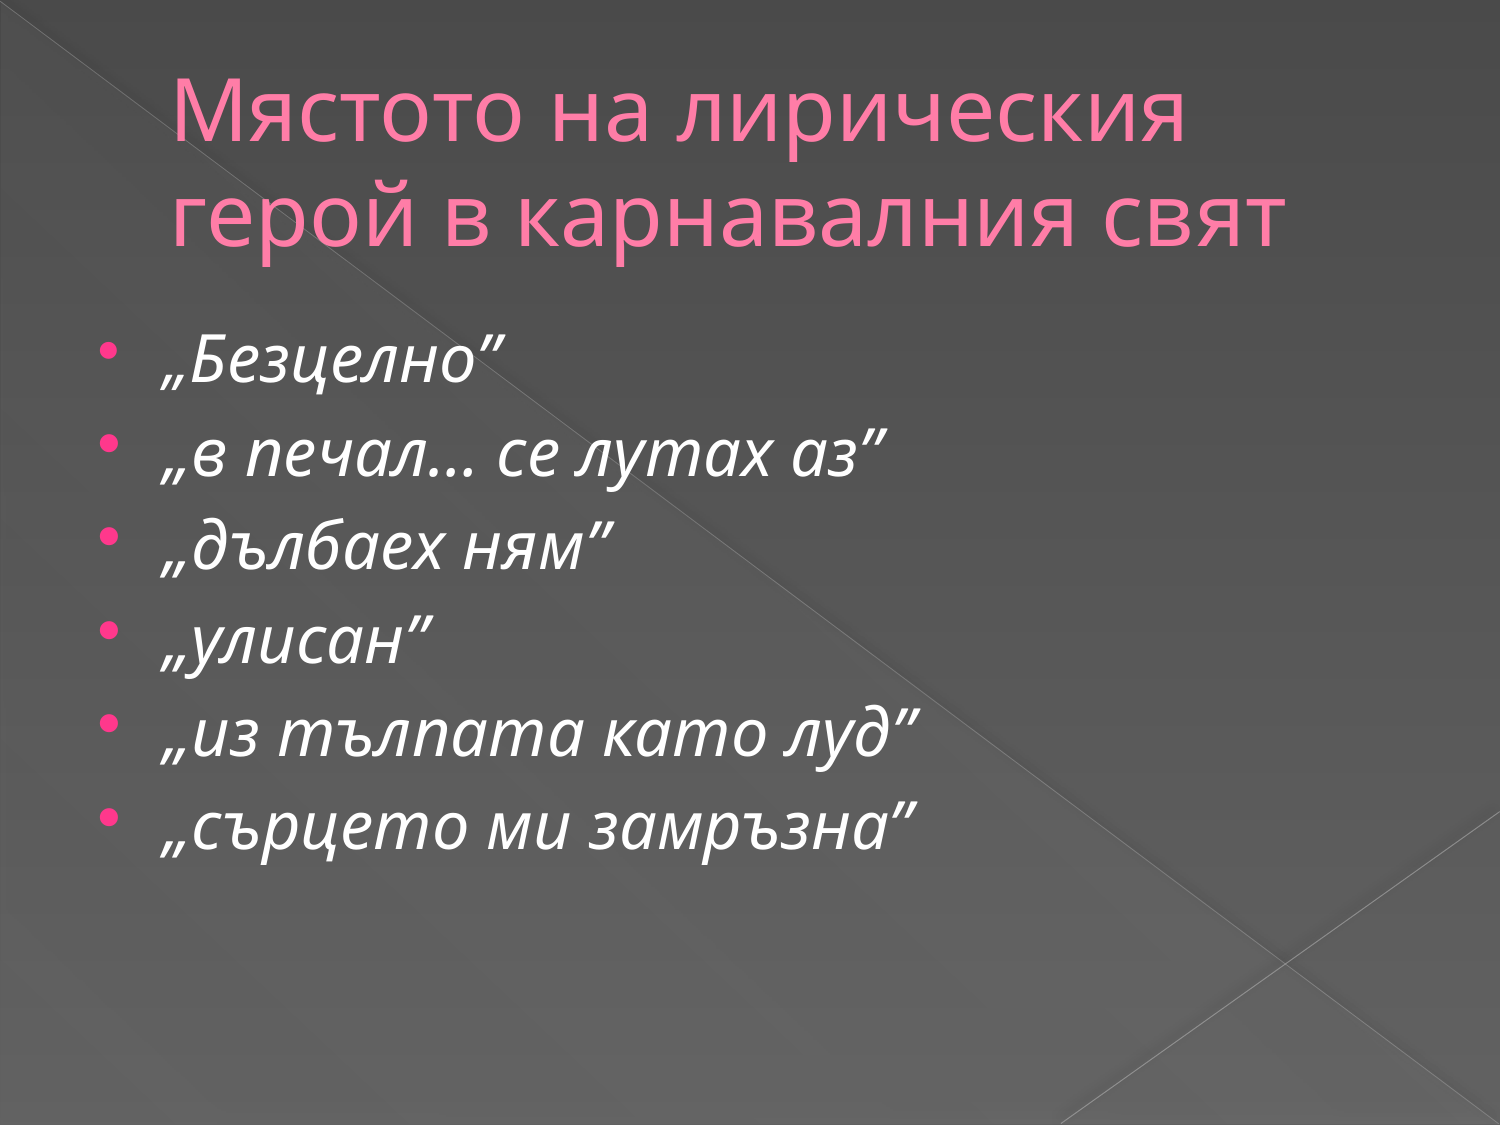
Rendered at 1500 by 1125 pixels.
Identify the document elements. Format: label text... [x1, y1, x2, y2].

list „Безцелно” „в печал… се лутах аз” „дълбаех ням” „улисан” „из тълпата като луд” „сърцето ми замръзна” [75, 308, 1425, 1059]
title Мястото на лирическия герой в карнавалния свят [75, 43, 1425, 274]
